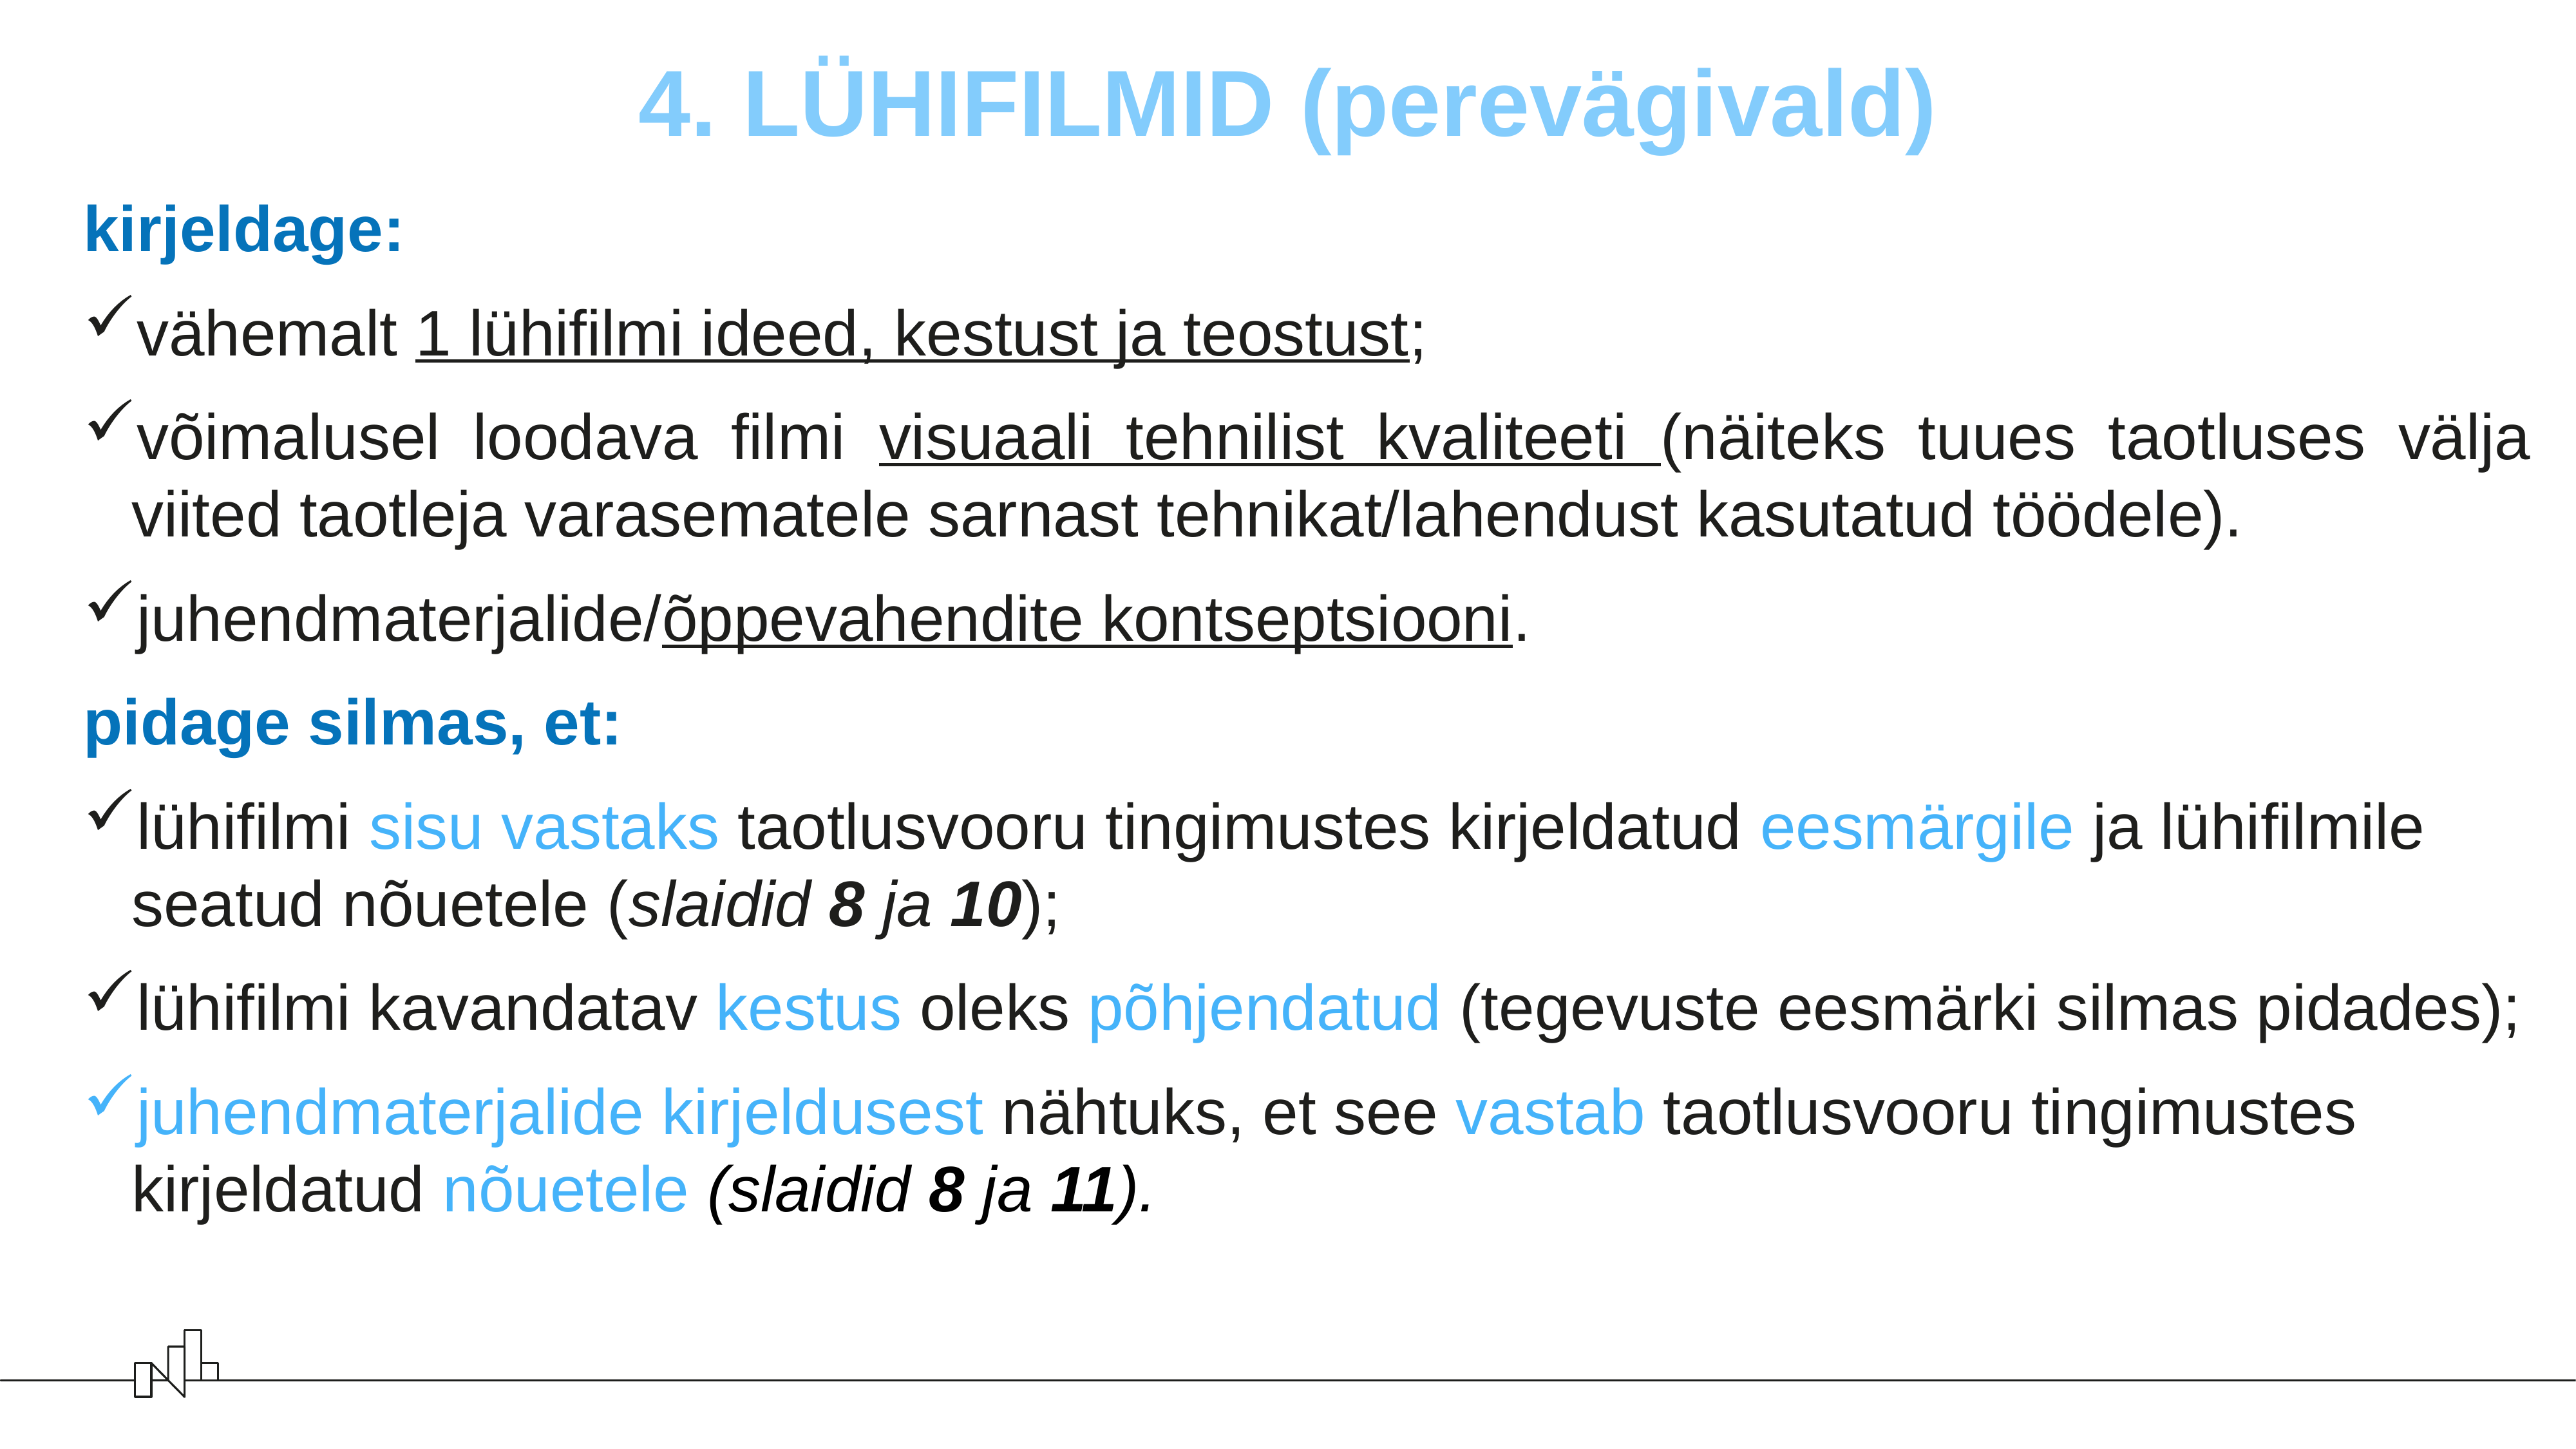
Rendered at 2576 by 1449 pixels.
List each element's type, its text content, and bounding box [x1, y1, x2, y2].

list kirjeldage: vähemalt 1 lühifilmi ideed, kestust ja teostust; võimalusel loodava filmi visuaali tehnilist kvaliteeti (näiteks tuues taotluses välja viited taotleja varasematele sarnast tehnikat/lahendust kasutatud töödele). juhendmaterjalide/õppevahendite kontseptsiooni. pidage silmas, et: lühifilmi sisu vastaks taotlusvooru tingimustes kirjeldatud eesmärgile ja lühifilmile seatud nõuetele (slaidid 8 ja 10); lühifilmi kavandatav kestus oleks põhjendatud (tegevuste eesmärki silmas pidades); juhendmaterjalide kirjeldusest nähtuks, et see vastab taotlusvooru tingimustes kirjeldatud nõuetele (slaidid 8 ja 11). [83, 108, 2532, 1373]
title 4. LÜHIFILMID (perevägivald) [133, 42, 2443, 108]
